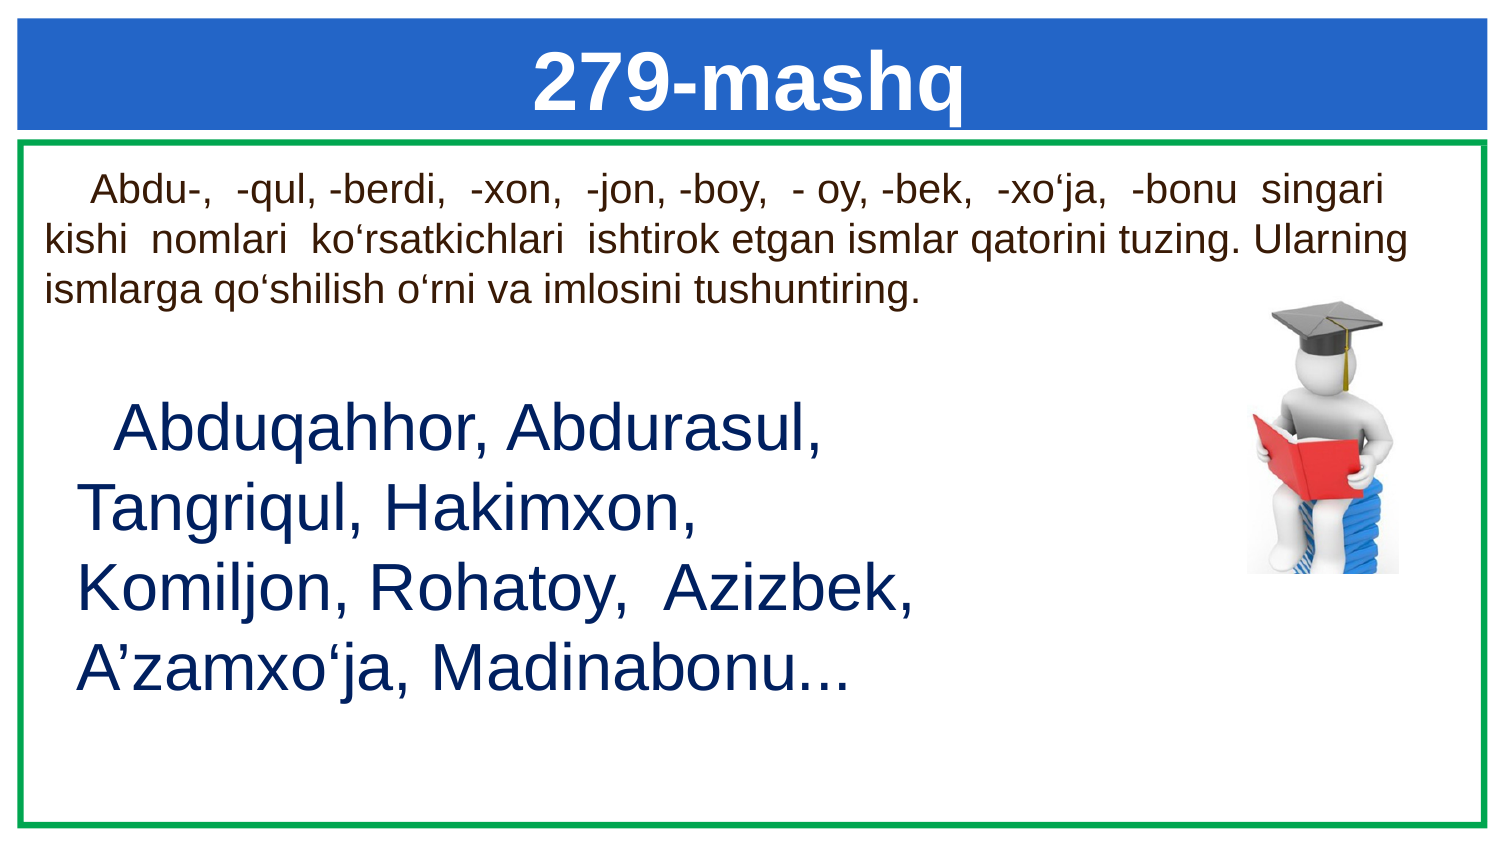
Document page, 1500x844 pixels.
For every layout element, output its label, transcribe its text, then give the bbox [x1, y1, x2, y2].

title 279-mashq [78, 26, 1422, 128]
picture [1247, 290, 1399, 575]
list Abdu-, -qul, -berdi, -xon, -jon, -boy, - oy, -bek, -xo‘ja, -bonu singari kishi nomlari ko‘rsatkichlari ishtirok etgan ismlar qatorini tuzing. Ularning ismlarga qo‘shilish o‘rni va imlosini tushuntiring. [44, 161, 1452, 314]
text_box Abduqahhor, Abdurasul, Tangriqul, Hakimxon, Komiljon, Rohatoy, Azizbek, A’zamxo‘ja, Madinabonu... [62, 376, 932, 712]
